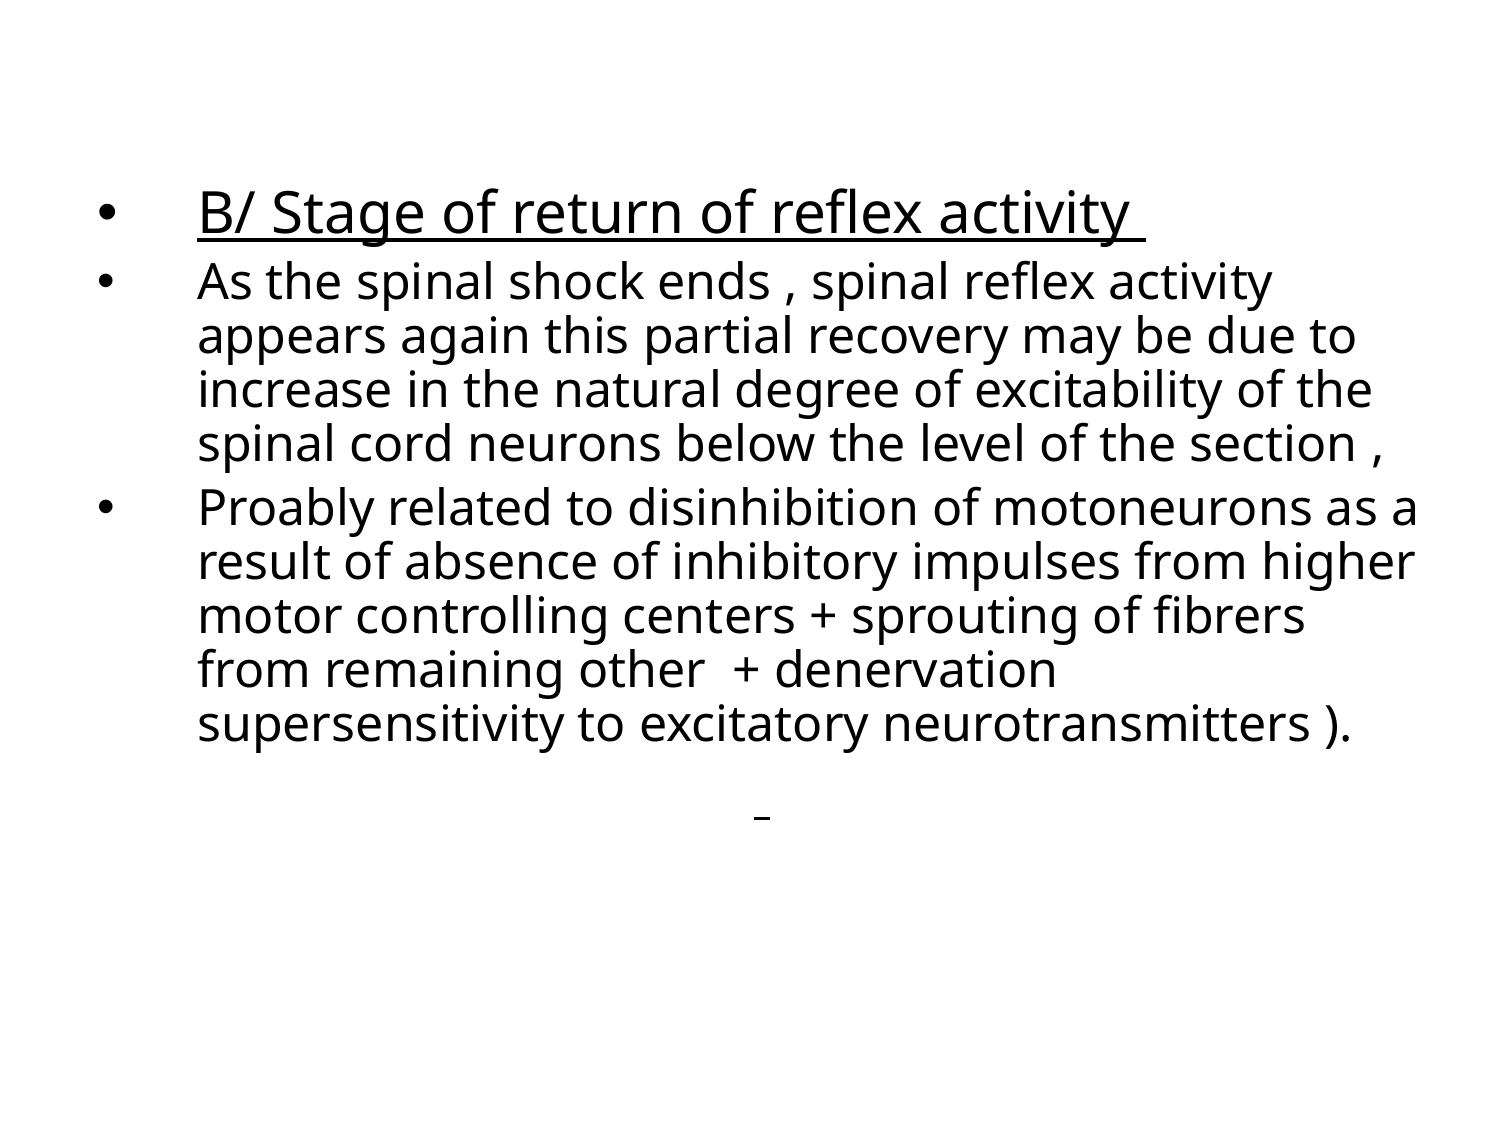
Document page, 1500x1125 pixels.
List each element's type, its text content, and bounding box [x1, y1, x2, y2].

list B/ Stage of return of reflex activity As the spinal shock ends , spinal reflex activity appears again this partial recovery may be due to increase in the natural degree of excitability of the spinal cord neurons below the level of the section , Proably related to disinhibition of motoneurons as a result of absence of inhibitory impulses from higher motor controlling centers + sprouting of fibrers from remaining other + denervation supersensitivity to excitatory neurotransmitters ). [81, 175, 1442, 798]
